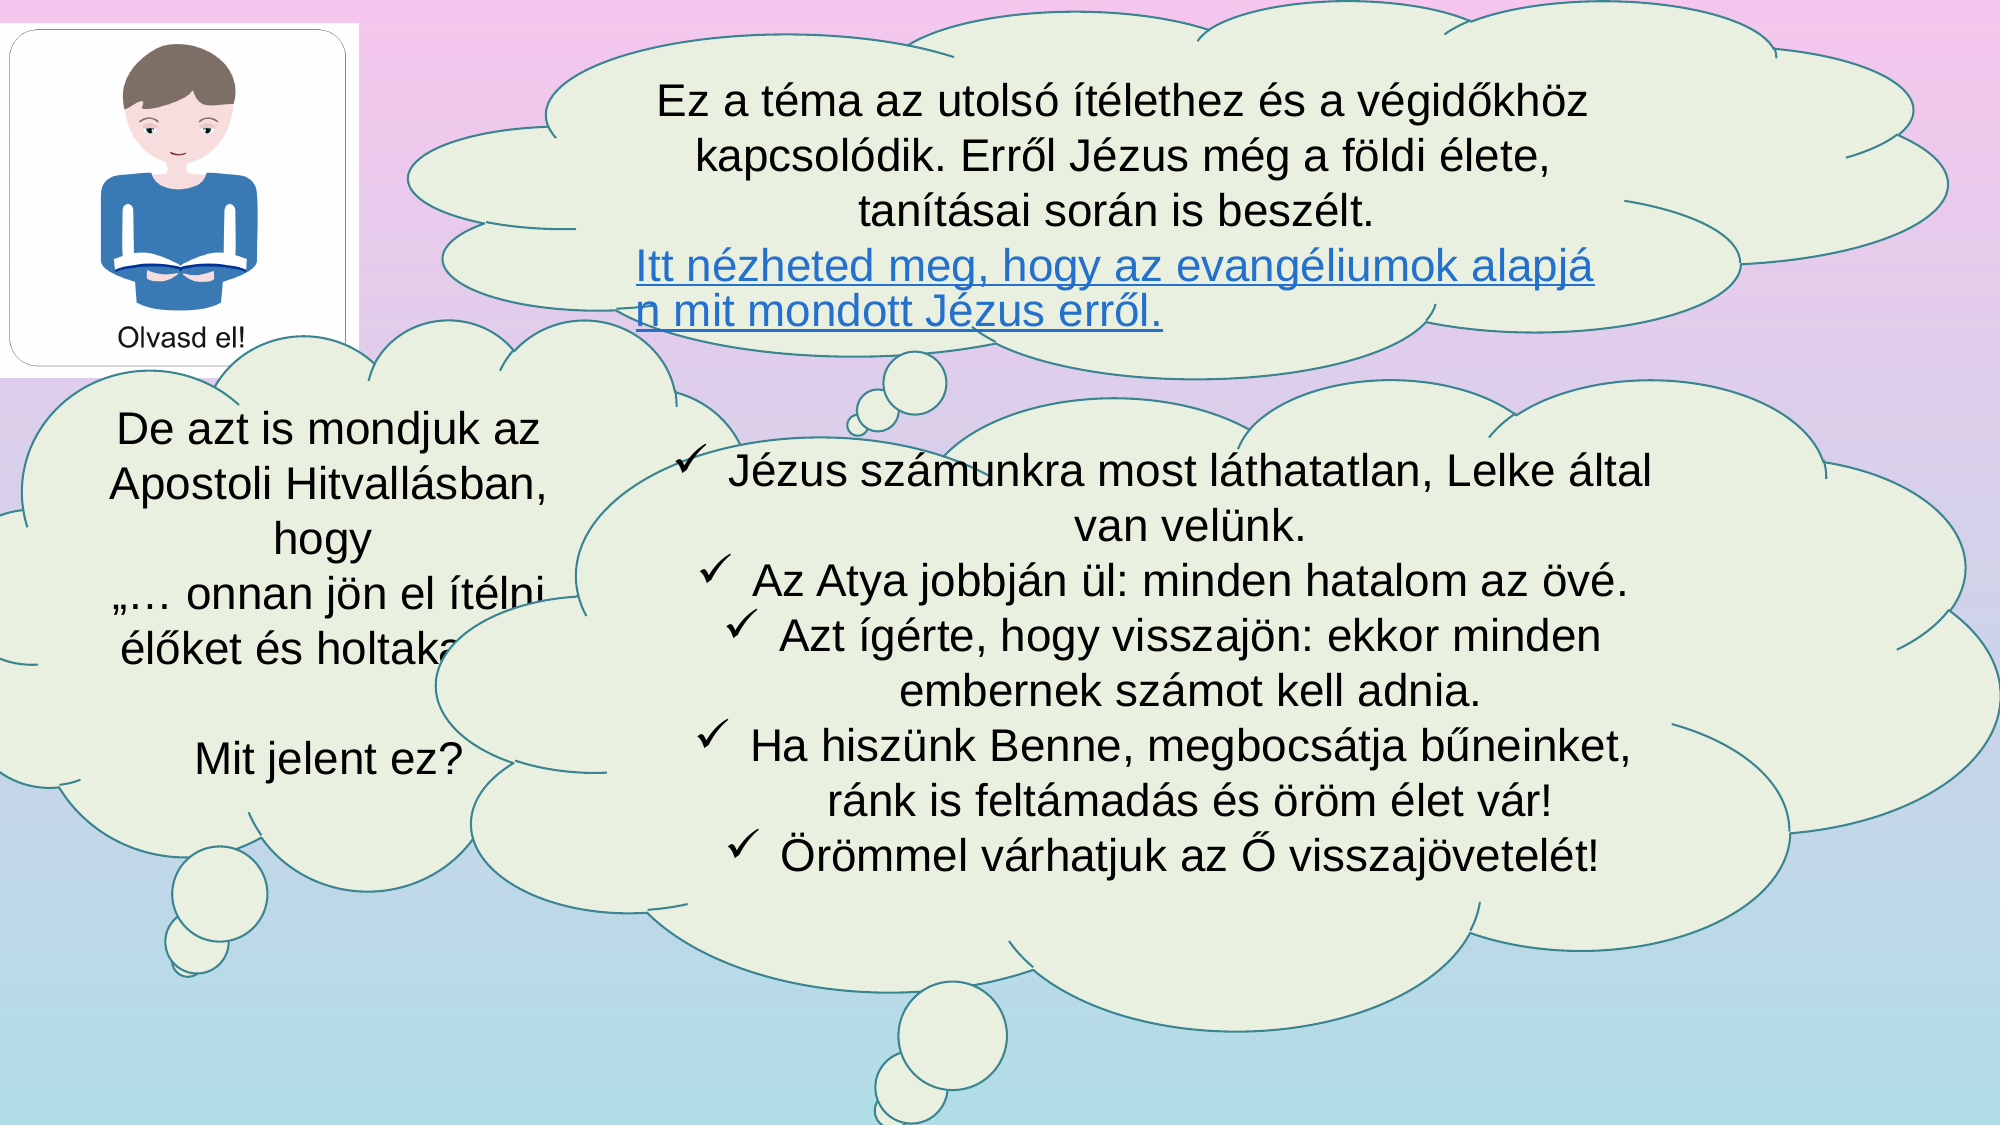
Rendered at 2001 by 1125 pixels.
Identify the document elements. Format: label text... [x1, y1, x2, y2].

text_box Jézus számunkra most láthatatlan, Lelke által van velünk. Az Atya jobbján ül: minden hatalom az övé. Azt ígérte, hogy visszajön: ekkor minden embernek számot kell adnia. Ha hiszünk Benne, megbocsátja bűneinket, ránk is feltámadás és öröm élet vár! Örömmel várhatjuk az Ő visszajövetelét! [434, 379, 2000, 1125]
picture [0, 23, 359, 379]
text_box Ez a téma az utolsó ítélethez és a végidőkhöz kapcsolódik. Erről Jézus még a földi élete, tanításai során is beszélt. Itt nézheted meg, hogy az evangéliumok alapján mit mondott Jézus erről. [406, 0, 1950, 437]
text_box De azt is mondjuk az Apostoli Hitvallásban, hogy „… onnan jön el ítélni élőket és holtakat…” Mit jelent ez? [0, 319, 741, 978]
